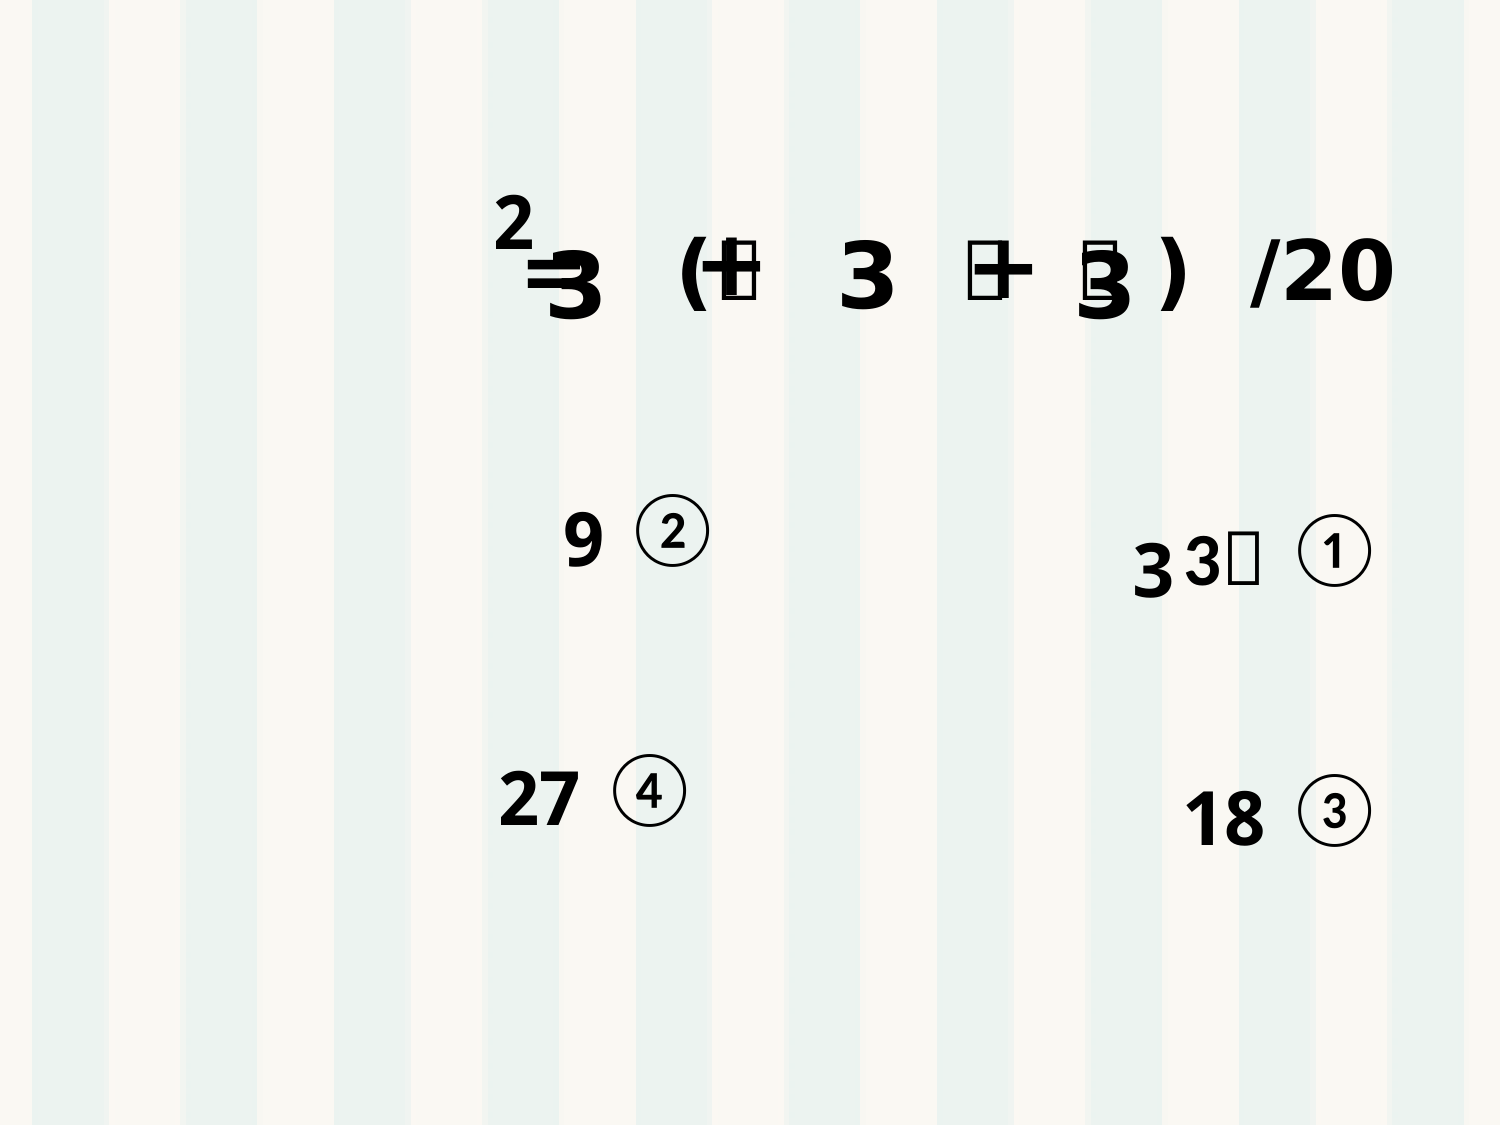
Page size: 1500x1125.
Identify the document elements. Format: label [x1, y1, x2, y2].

text_box [41, 166, 1412, 347]
picture [0, 0, 1500, 1125]
